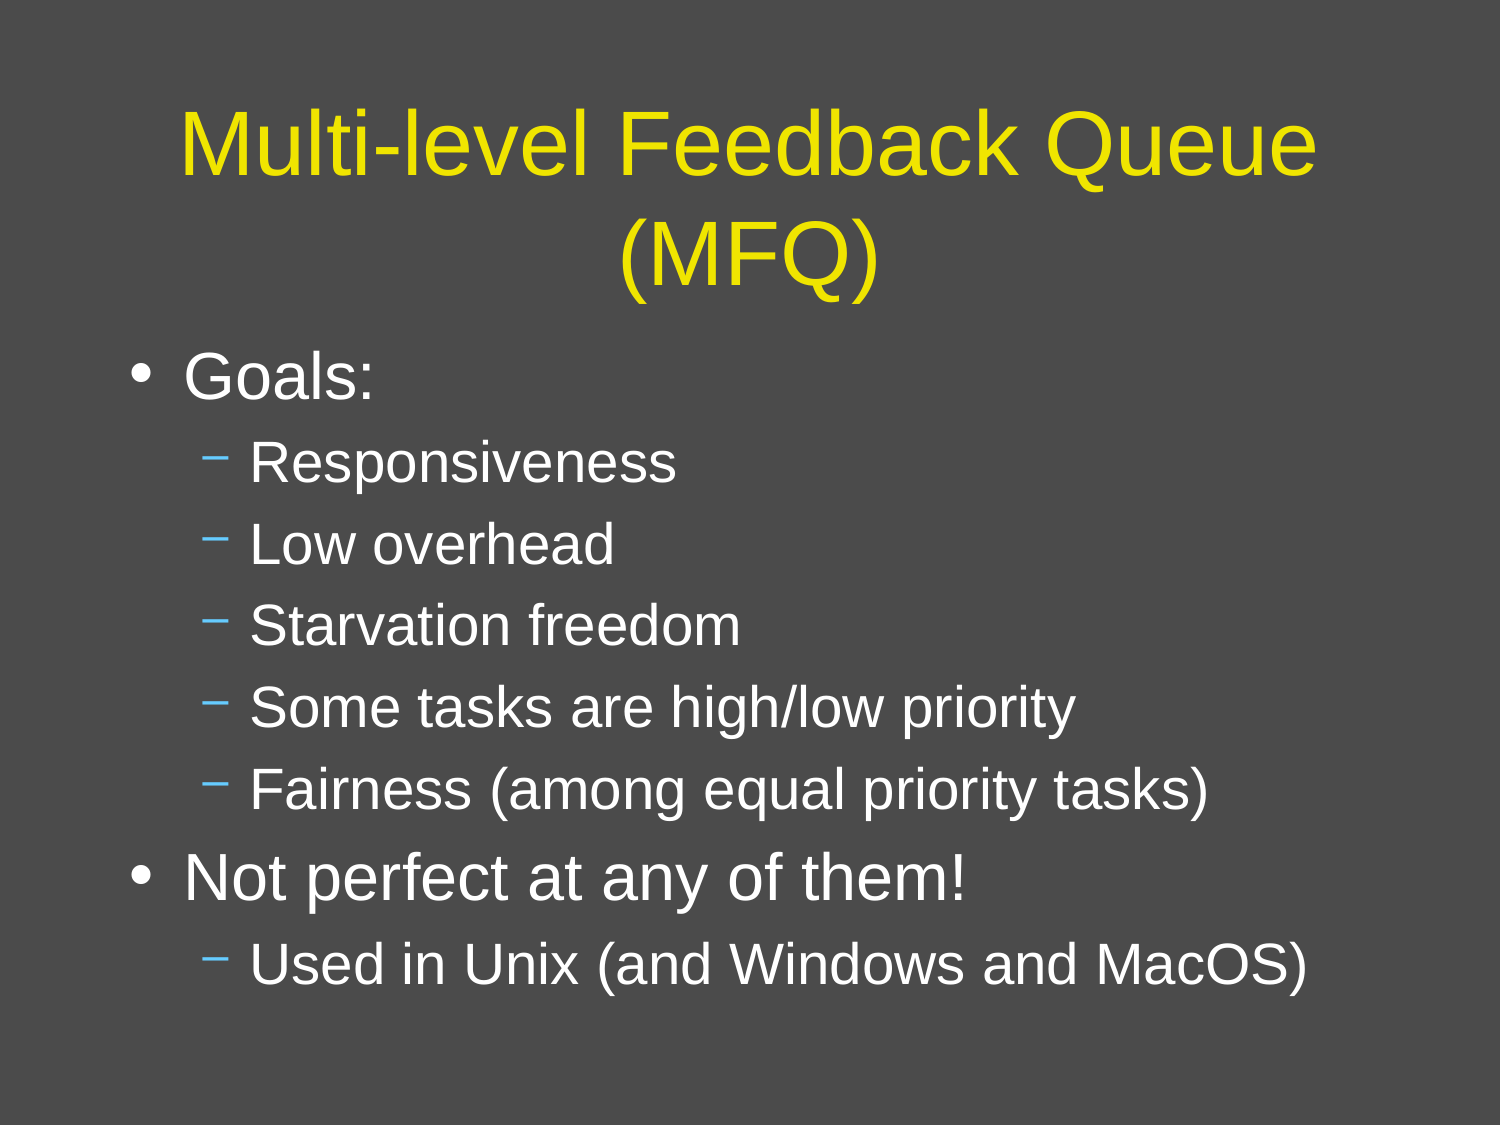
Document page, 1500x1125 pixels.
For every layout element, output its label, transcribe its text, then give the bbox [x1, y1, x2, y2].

list Goals: Responsiveness Low overhead Starvation freedom Some tasks are high/low priority Fairness (among equal priority tasks) Not perfect at any of them! Used in Unix (and Windows and MacOS) [112, 324, 1388, 988]
title Multi-level Feedback Queue (MFQ) [112, 99, 1388, 288]
